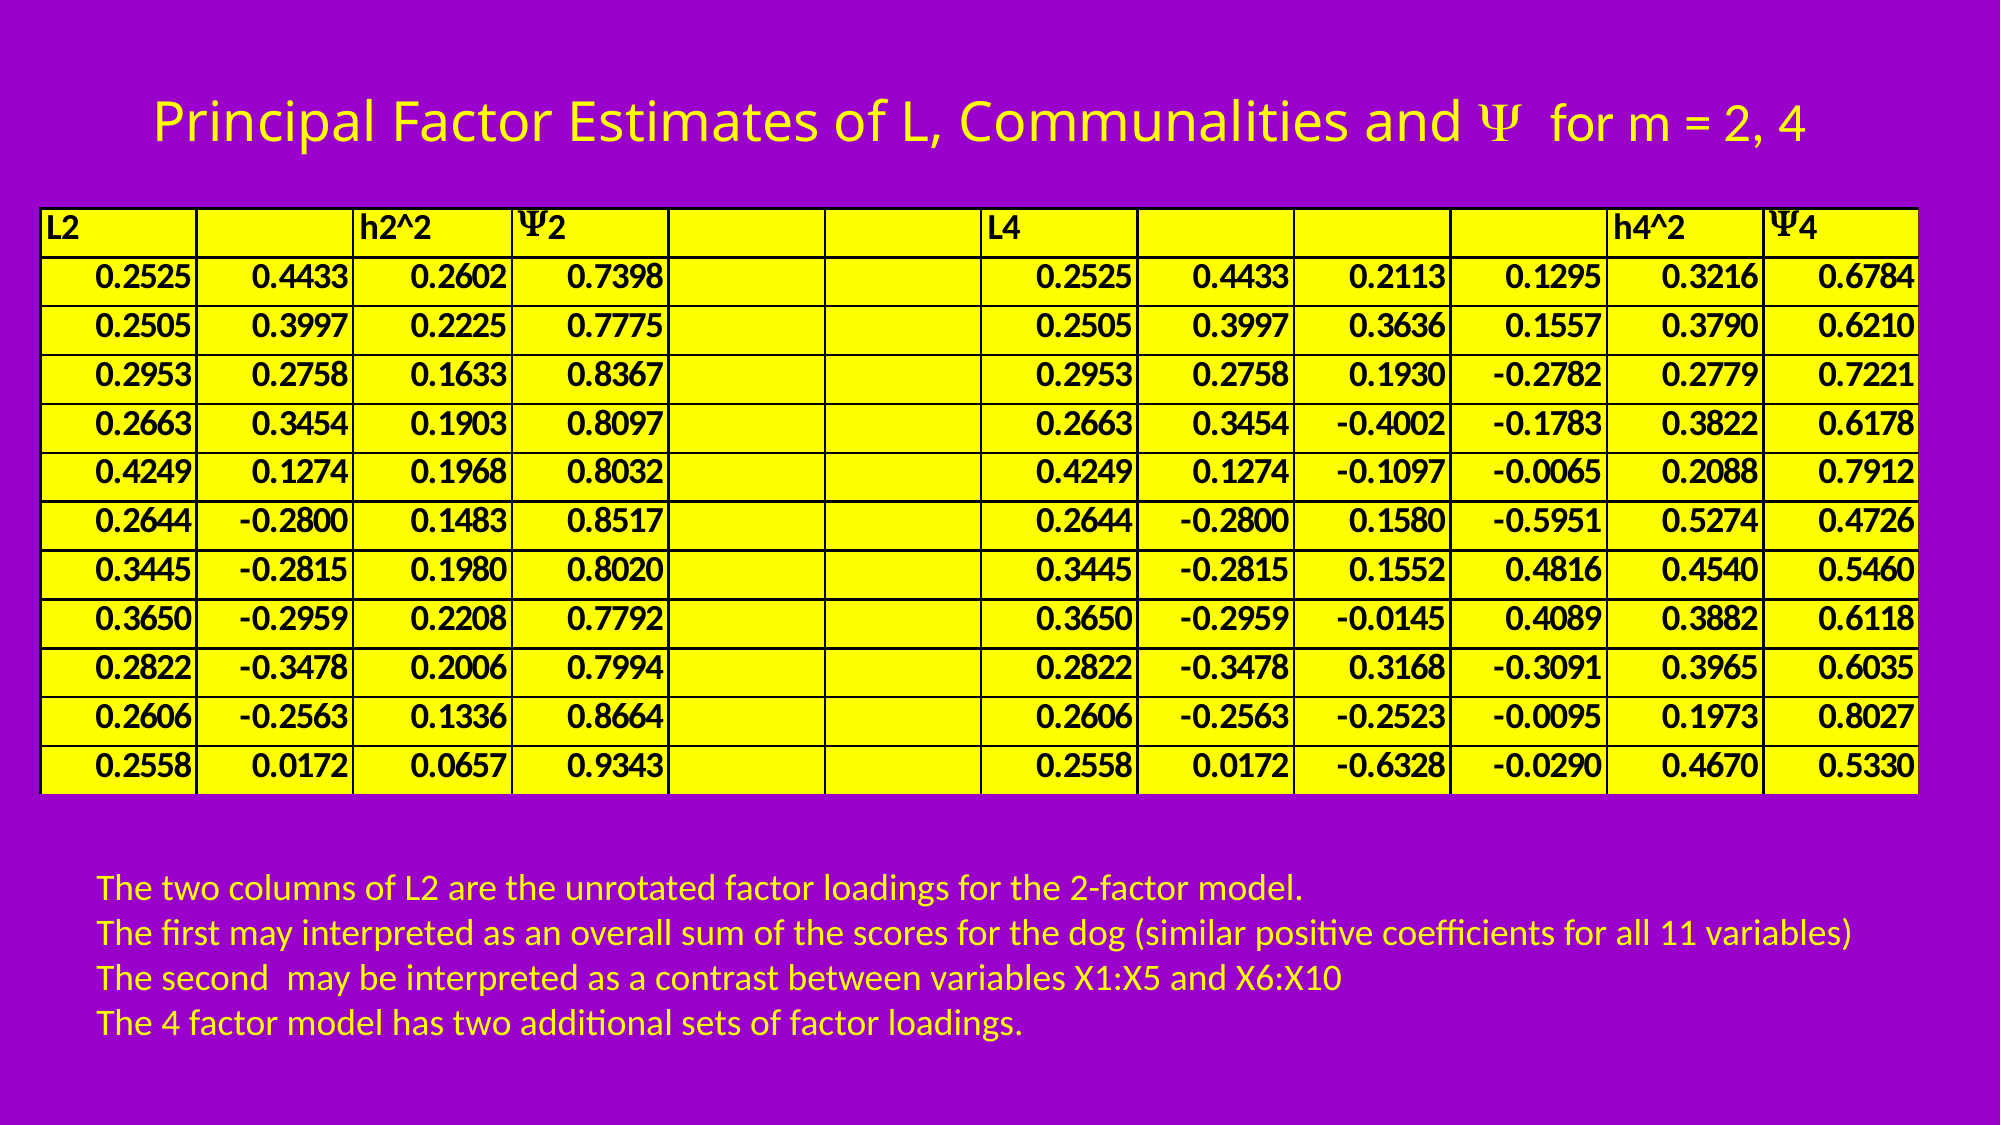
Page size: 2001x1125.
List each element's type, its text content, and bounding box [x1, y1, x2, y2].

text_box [39, 207, 1922, 797]
text_box The two columns of L2 are the unrotated factor loadings for the 2-factor model. The first may interpreted as an overall sum of the scores for the dog (similar positive coefficients for all 11 variables) The second may be interpreted as a contrast between variables X1:X5 and X6:X10 The 4 factor model has two additional sets of factor loadings. [81, 855, 1891, 1051]
title Principal Factor Estimates of L, Communalities and Y for m = 2, 4 [137, 59, 1863, 189]
